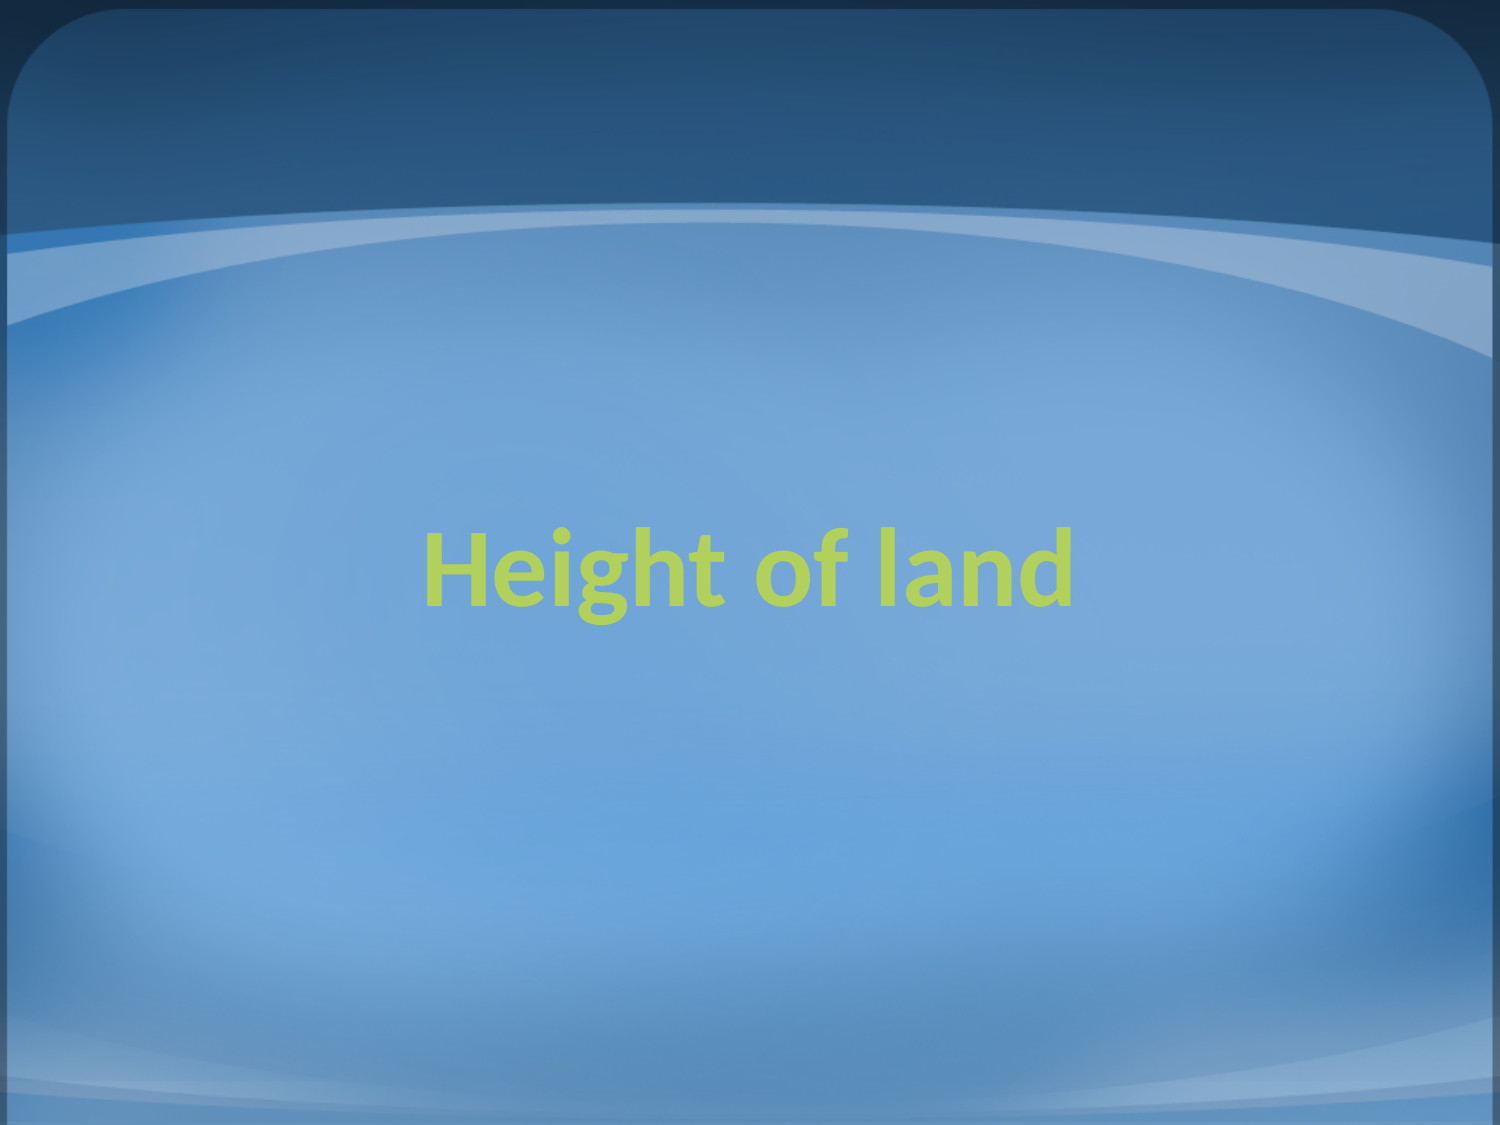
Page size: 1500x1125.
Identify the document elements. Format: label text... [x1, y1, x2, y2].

picture [0, 0, 1500, 1125]
text_box Height of land [405, 486, 1094, 637]
